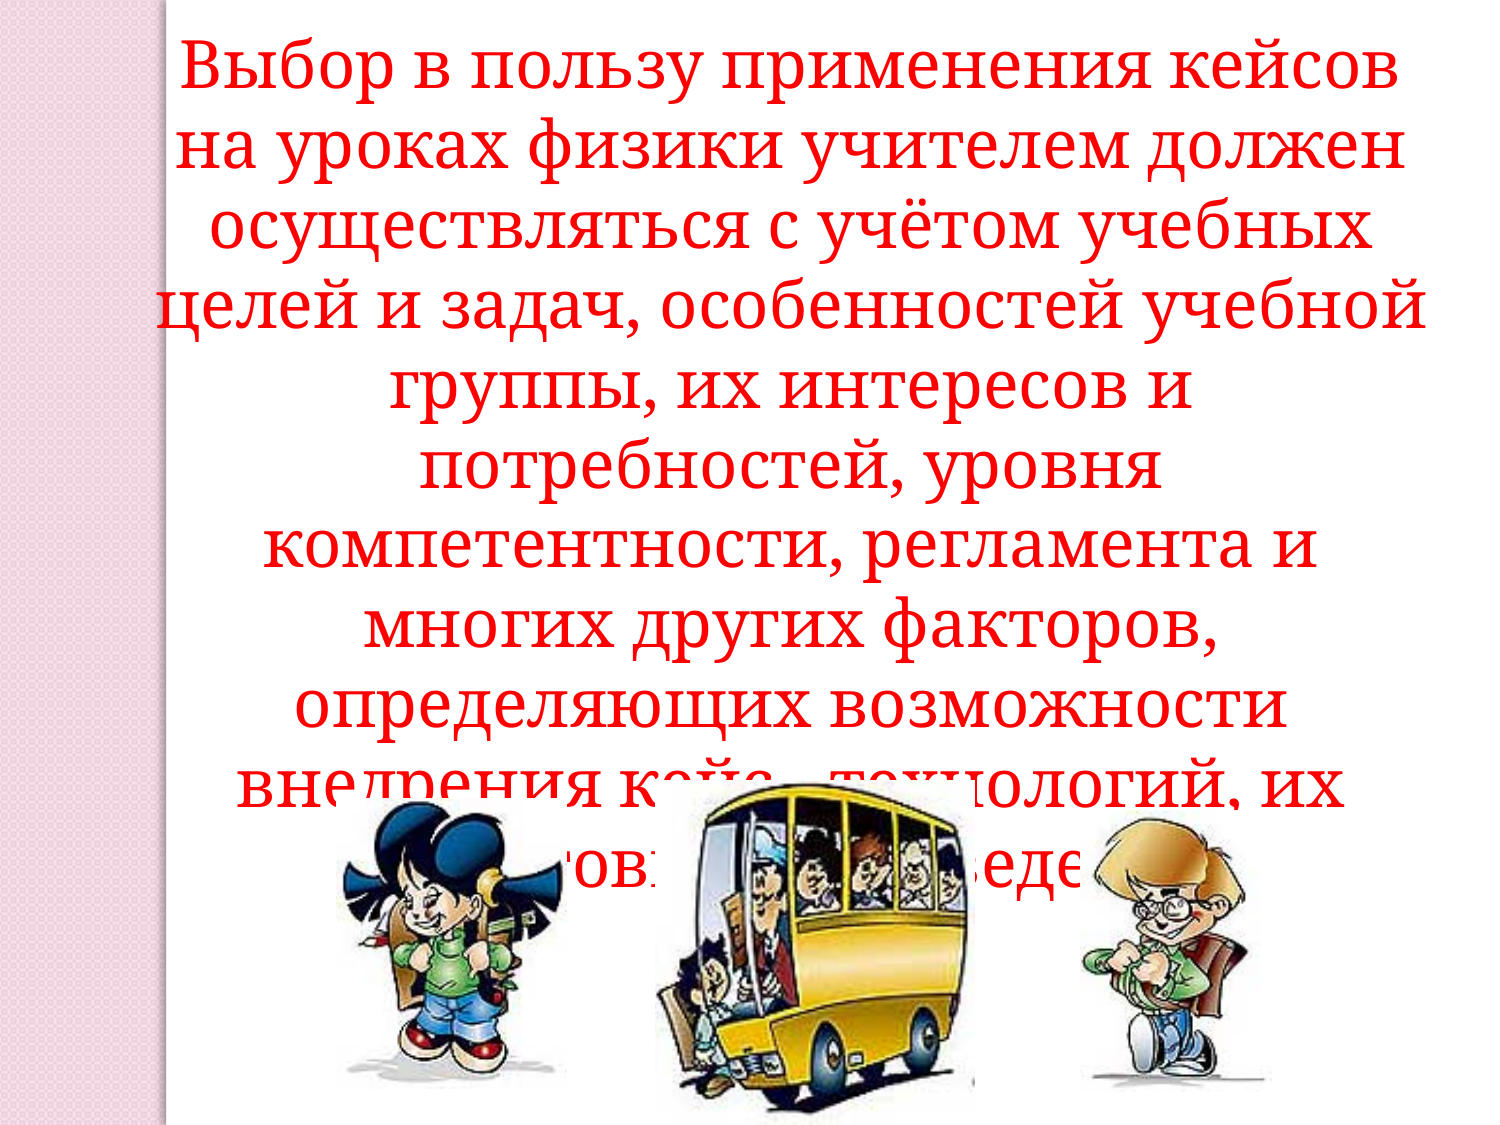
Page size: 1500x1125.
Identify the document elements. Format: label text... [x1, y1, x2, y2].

picture [1080, 810, 1273, 1092]
text_box Выбор в пользу применения кейсов на уроках физики учителем должен осуществляться с учётом учебных целей и задач, особенностей учебной группы, их интересов и потребностей, уровня компетентности, регламента и многих других факторов, определяющих возможности внедрения кейс - технологий, их подготовки и проведения. [123, 14, 1459, 954]
picture [655, 780, 975, 1125]
picture [336, 798, 568, 1090]
